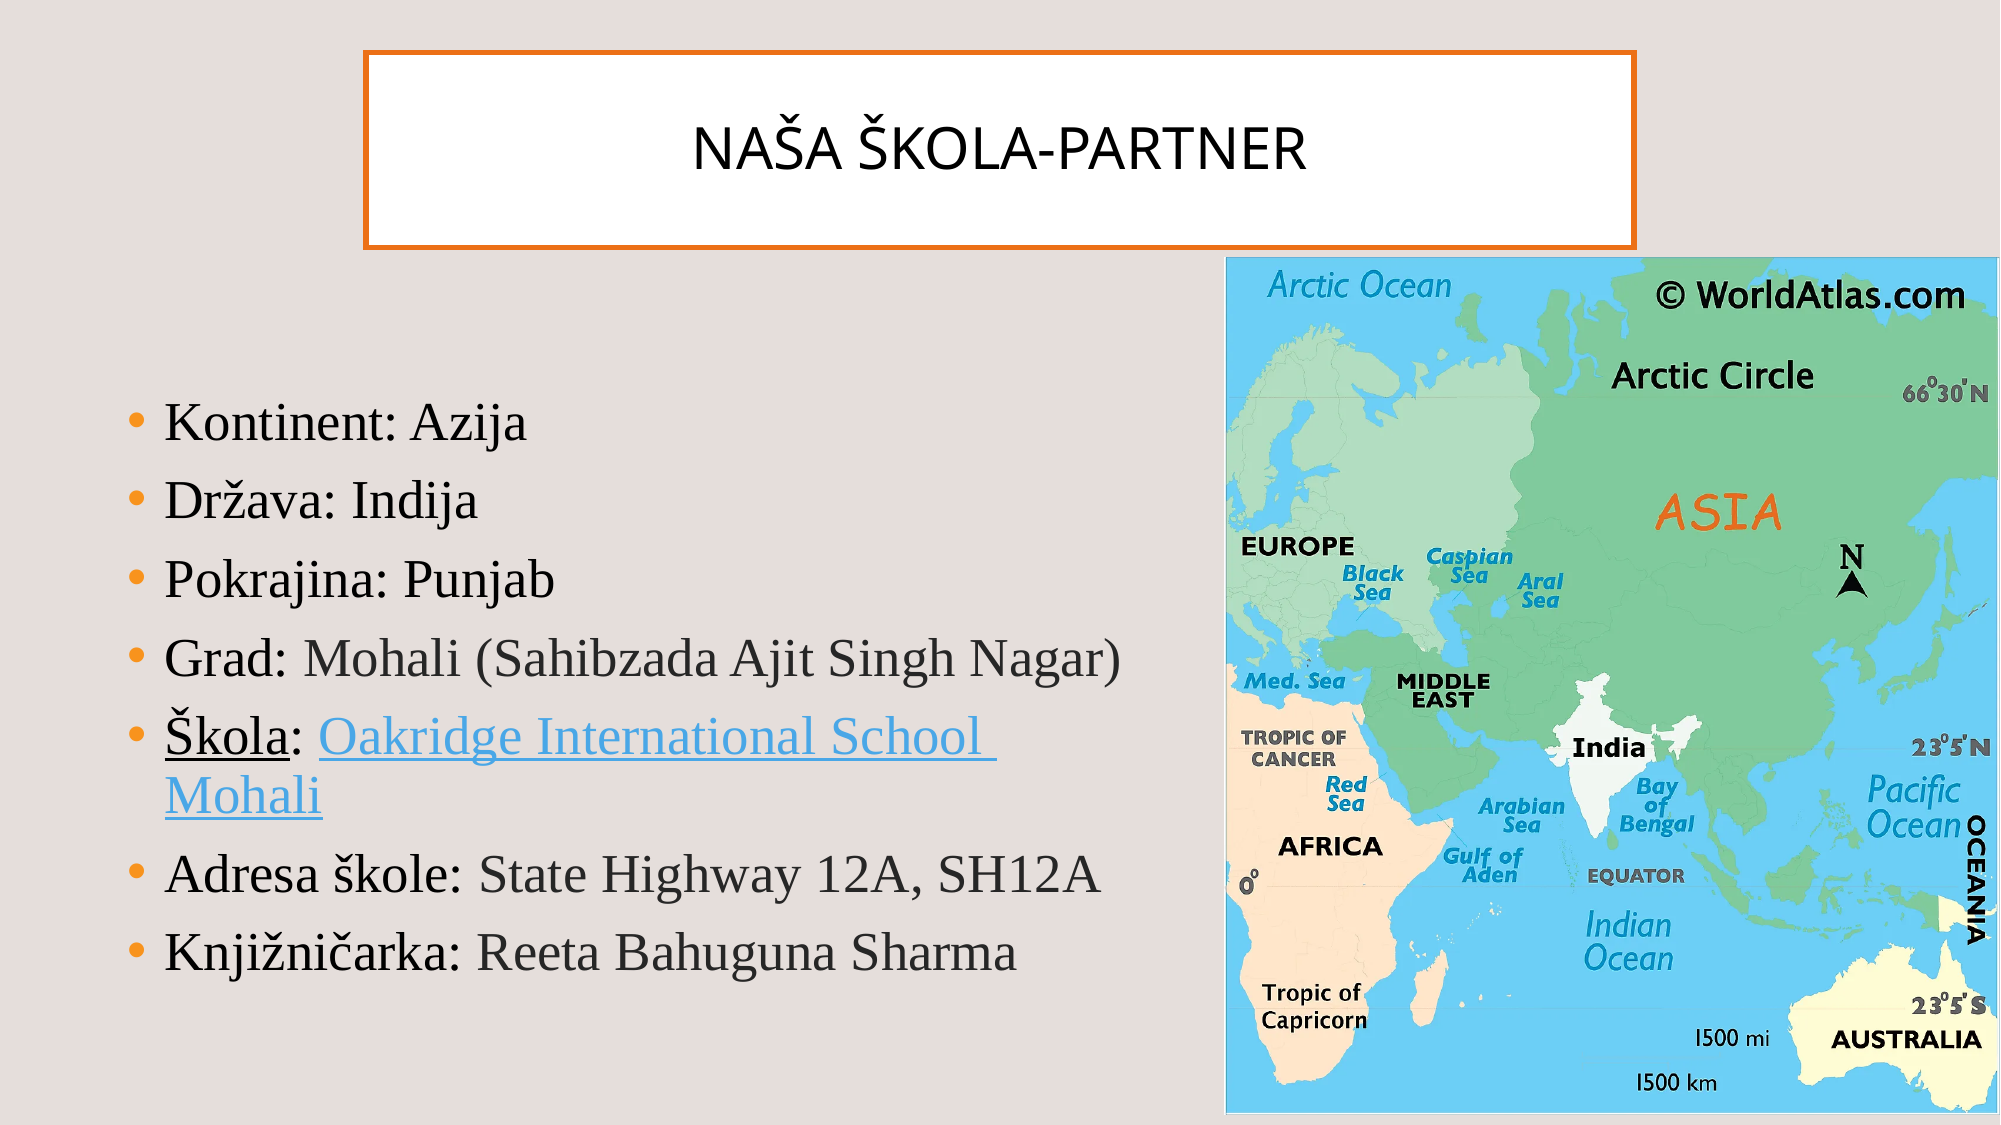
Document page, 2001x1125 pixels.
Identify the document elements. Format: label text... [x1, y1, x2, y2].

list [1224, 257, 2000, 1115]
title Naša škola-partner [363, 50, 1637, 250]
text_box [111, 123, 1689, 301]
list Kontinent: Azija Država: Indija Pokrajina: Punjab Grad: Mohali (Sahibzada Ajit Singh Nagar) Škola: Oakridge International School Mohali Adresa škole: State Highway 12A, SH12A Knjižničarka: Reeta Bahuguna Sharma [111, 300, 1138, 1062]
